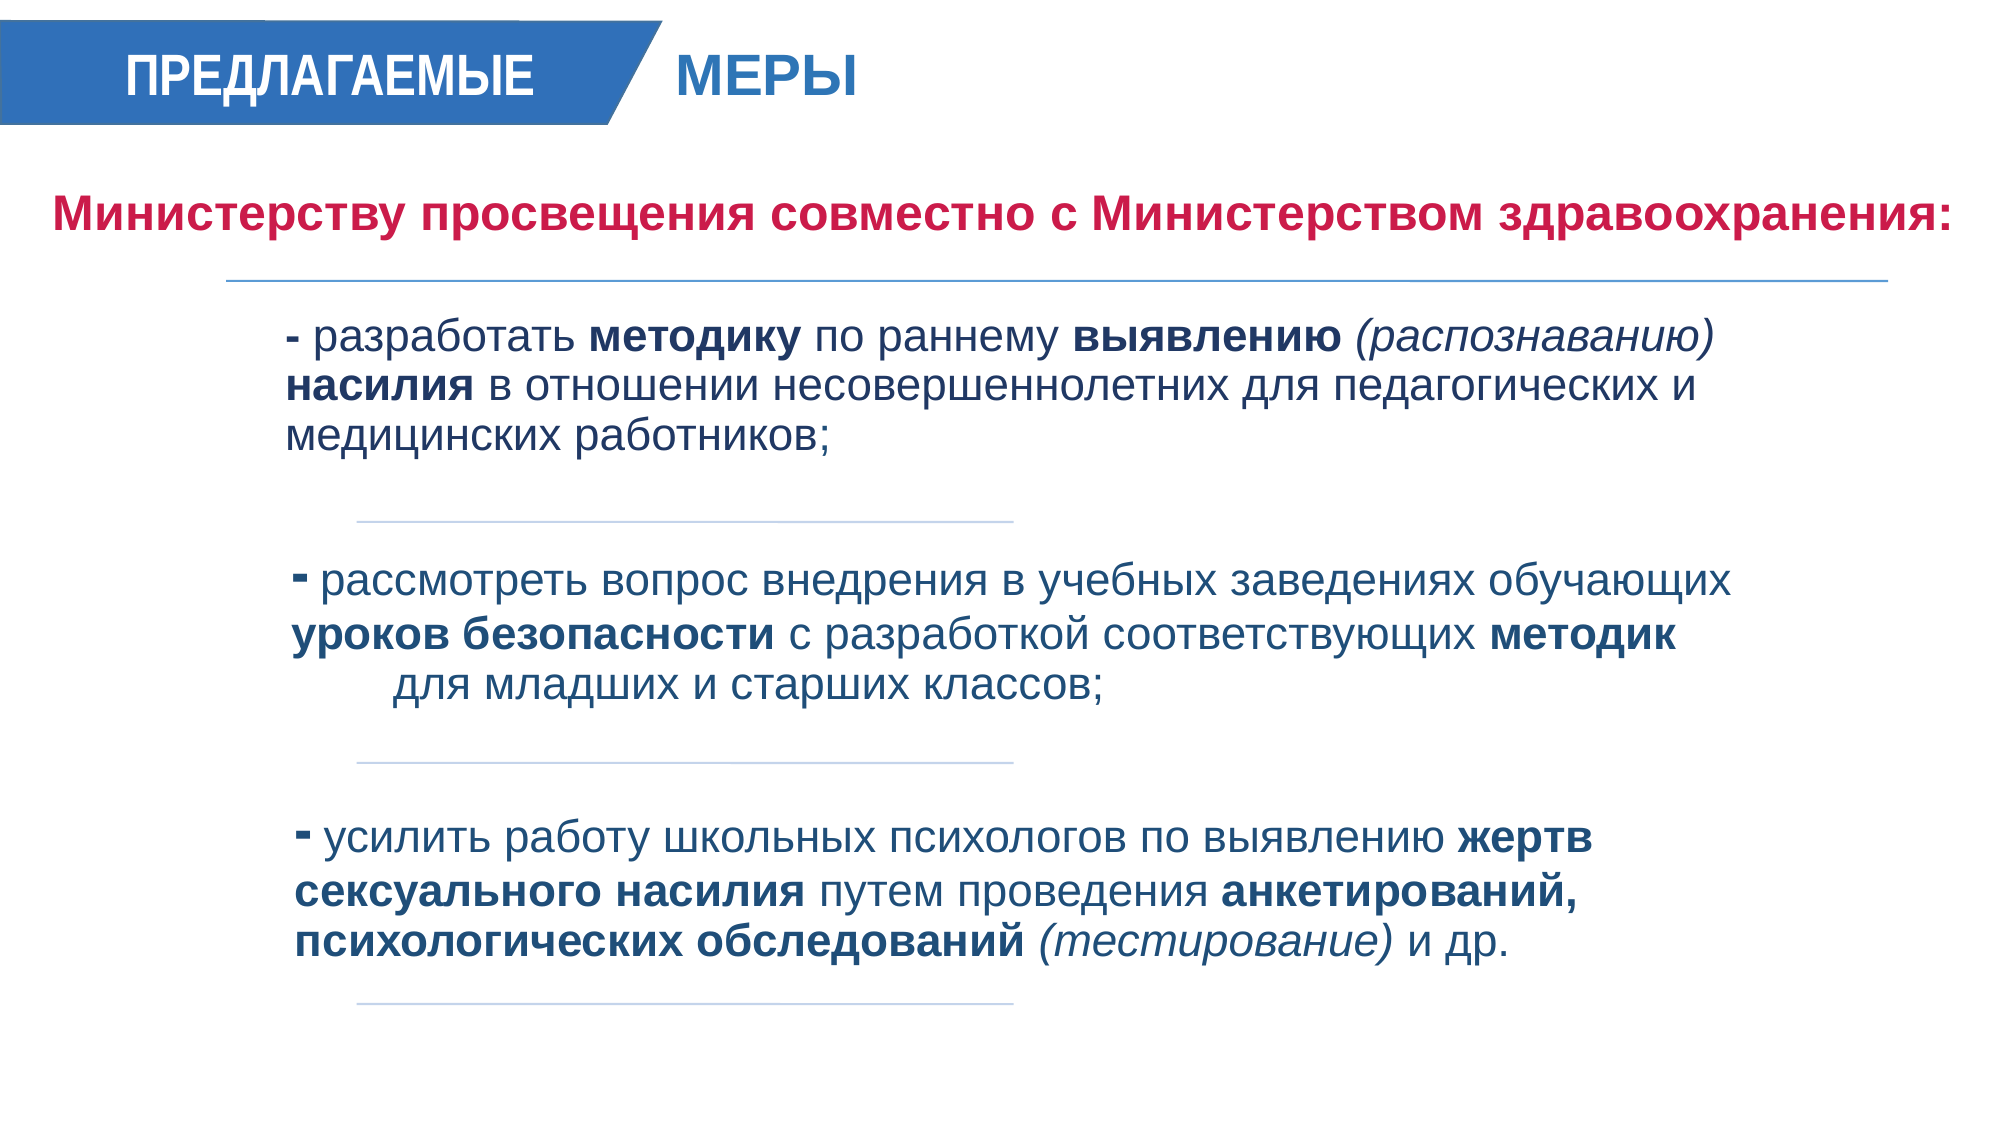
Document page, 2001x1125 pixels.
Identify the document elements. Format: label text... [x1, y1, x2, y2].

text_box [226, 280, 1889, 1016]
text_box Министерству просвещения совместно с Министерством здравоохранения: [38, 172, 1983, 248]
text_box ПРЕДЛАГАЕМЫЕ [0, 19, 663, 125]
text_box МЕРЫ [660, 29, 945, 115]
